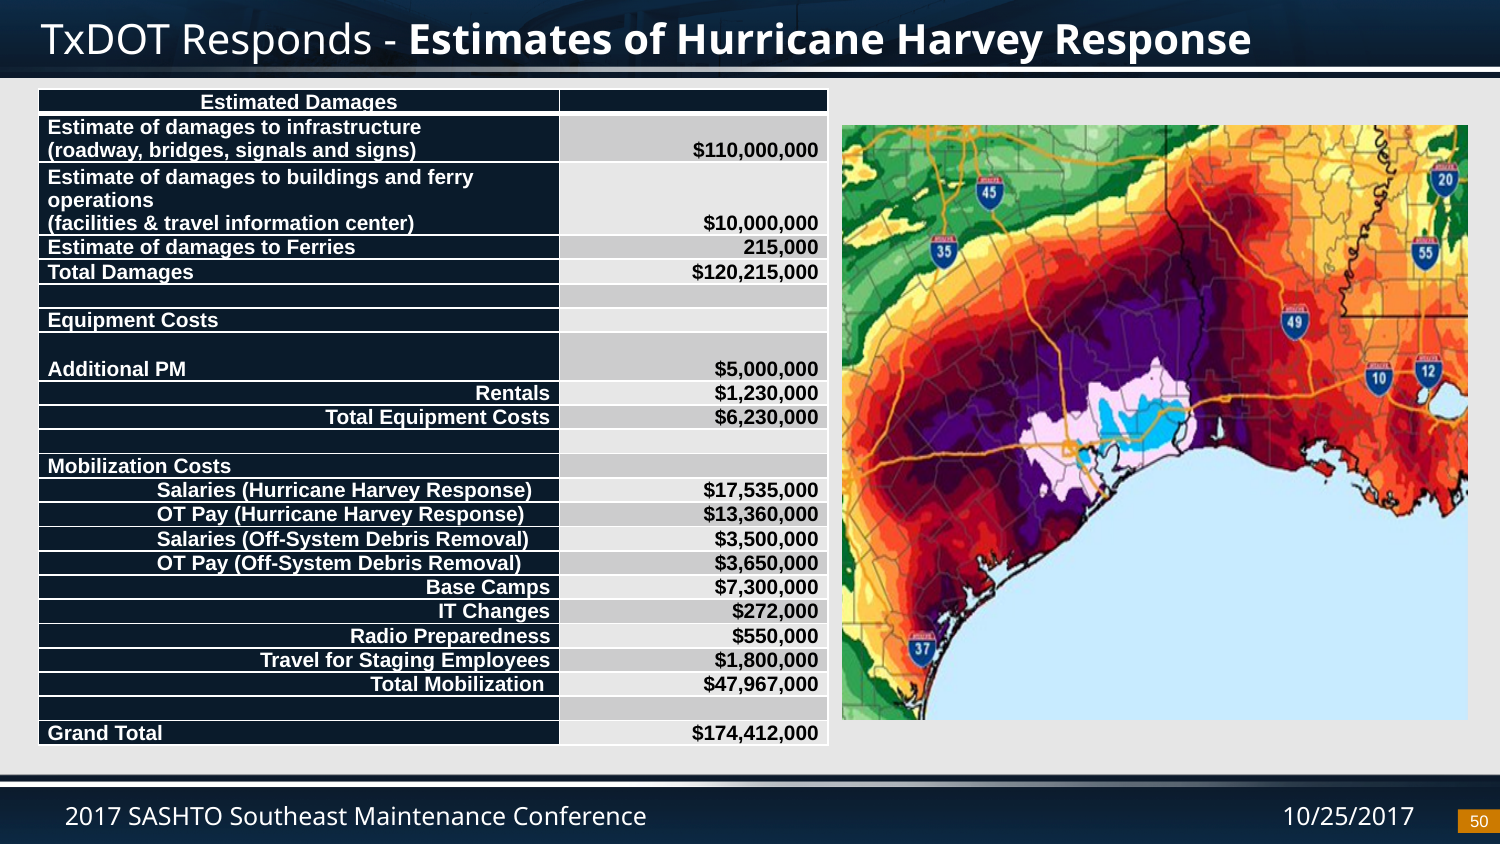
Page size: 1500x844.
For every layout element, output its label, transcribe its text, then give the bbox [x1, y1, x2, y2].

picture [0, 774, 1500, 844]
table_cell $7,300,000 [560, 576, 827, 598]
table_cell Salaries (Off-System Debris Removal) [39, 527, 559, 550]
table_cell Base Camps [39, 576, 559, 598]
table_cell Radio Preparedness [39, 624, 559, 647]
table_cell Mobilization Costs [39, 454, 559, 477]
table_cell [39, 430, 559, 453]
table_cell [560, 454, 827, 477]
table_cell Travel for Staging Employees [39, 649, 559, 671]
table_cell $1,800,000 [560, 649, 827, 671]
table_cell Grand Total [39, 721, 559, 744]
table_cell Estimate of damages to Ferries [39, 236, 559, 258]
table_cell $174,412,000 [560, 721, 827, 744]
table_cell OT Pay (Hurricane Harvey Response) [39, 503, 559, 526]
table_cell $110,000,000 [560, 116, 827, 161]
table_cell $10,000,000 [560, 163, 827, 234]
table_cell $550,000 [560, 624, 827, 647]
table_header [560, 90, 827, 111]
table_cell $120,215,000 [560, 260, 827, 283]
picture [0, 0, 1500, 78]
table_cell $47,967,000 [560, 673, 827, 695]
title TxDOT Responds - Estimates of Hurricane Harvey Response [40, 5, 1411, 203]
table_cell [560, 697, 827, 720]
table_cell $5,000,000 [560, 333, 827, 380]
table_cell $13,360,000 [560, 503, 827, 526]
table_cell OT Pay (Off-System Debris Removal) [39, 552, 559, 574]
picture [841, 125, 1468, 720]
table_cell 215,000 [560, 236, 827, 258]
table_cell [560, 309, 827, 331]
table_cell $272,000 [560, 600, 827, 623]
table_cell Total Damages [39, 260, 559, 283]
table_cell Estimate of damages to infrastructure (roadway, bridges, signals and signs) [39, 116, 559, 161]
table_cell Total Equipment Costs [39, 406, 559, 428]
table_cell [39, 285, 559, 307]
table_cell Salaries (Hurricane Harvey Response) [39, 479, 559, 501]
table_cell Estimate of damages to buildings and ferry operations (facilities & travel information center) [39, 163, 559, 234]
table_cell $6,230,000 [560, 406, 827, 428]
slide_number 50 [1454, 809, 1489, 833]
table_cell Equipment Costs [39, 309, 559, 331]
table_cell Total Mobilization [39, 673, 559, 695]
table_cell $3,650,000 [560, 552, 827, 574]
table_header Estimated Damages [39, 90, 559, 111]
table_cell IT Changes [39, 600, 559, 623]
table_cell [560, 285, 827, 307]
table_cell Rentals [39, 382, 559, 404]
table_cell $1,230,000 [560, 382, 827, 404]
table_cell [560, 430, 827, 453]
table_cell [39, 697, 559, 720]
table_cell $17,535,000 [560, 479, 827, 501]
table_cell Additional PM [39, 333, 559, 380]
table_cell $3,500,000 [560, 527, 827, 550]
